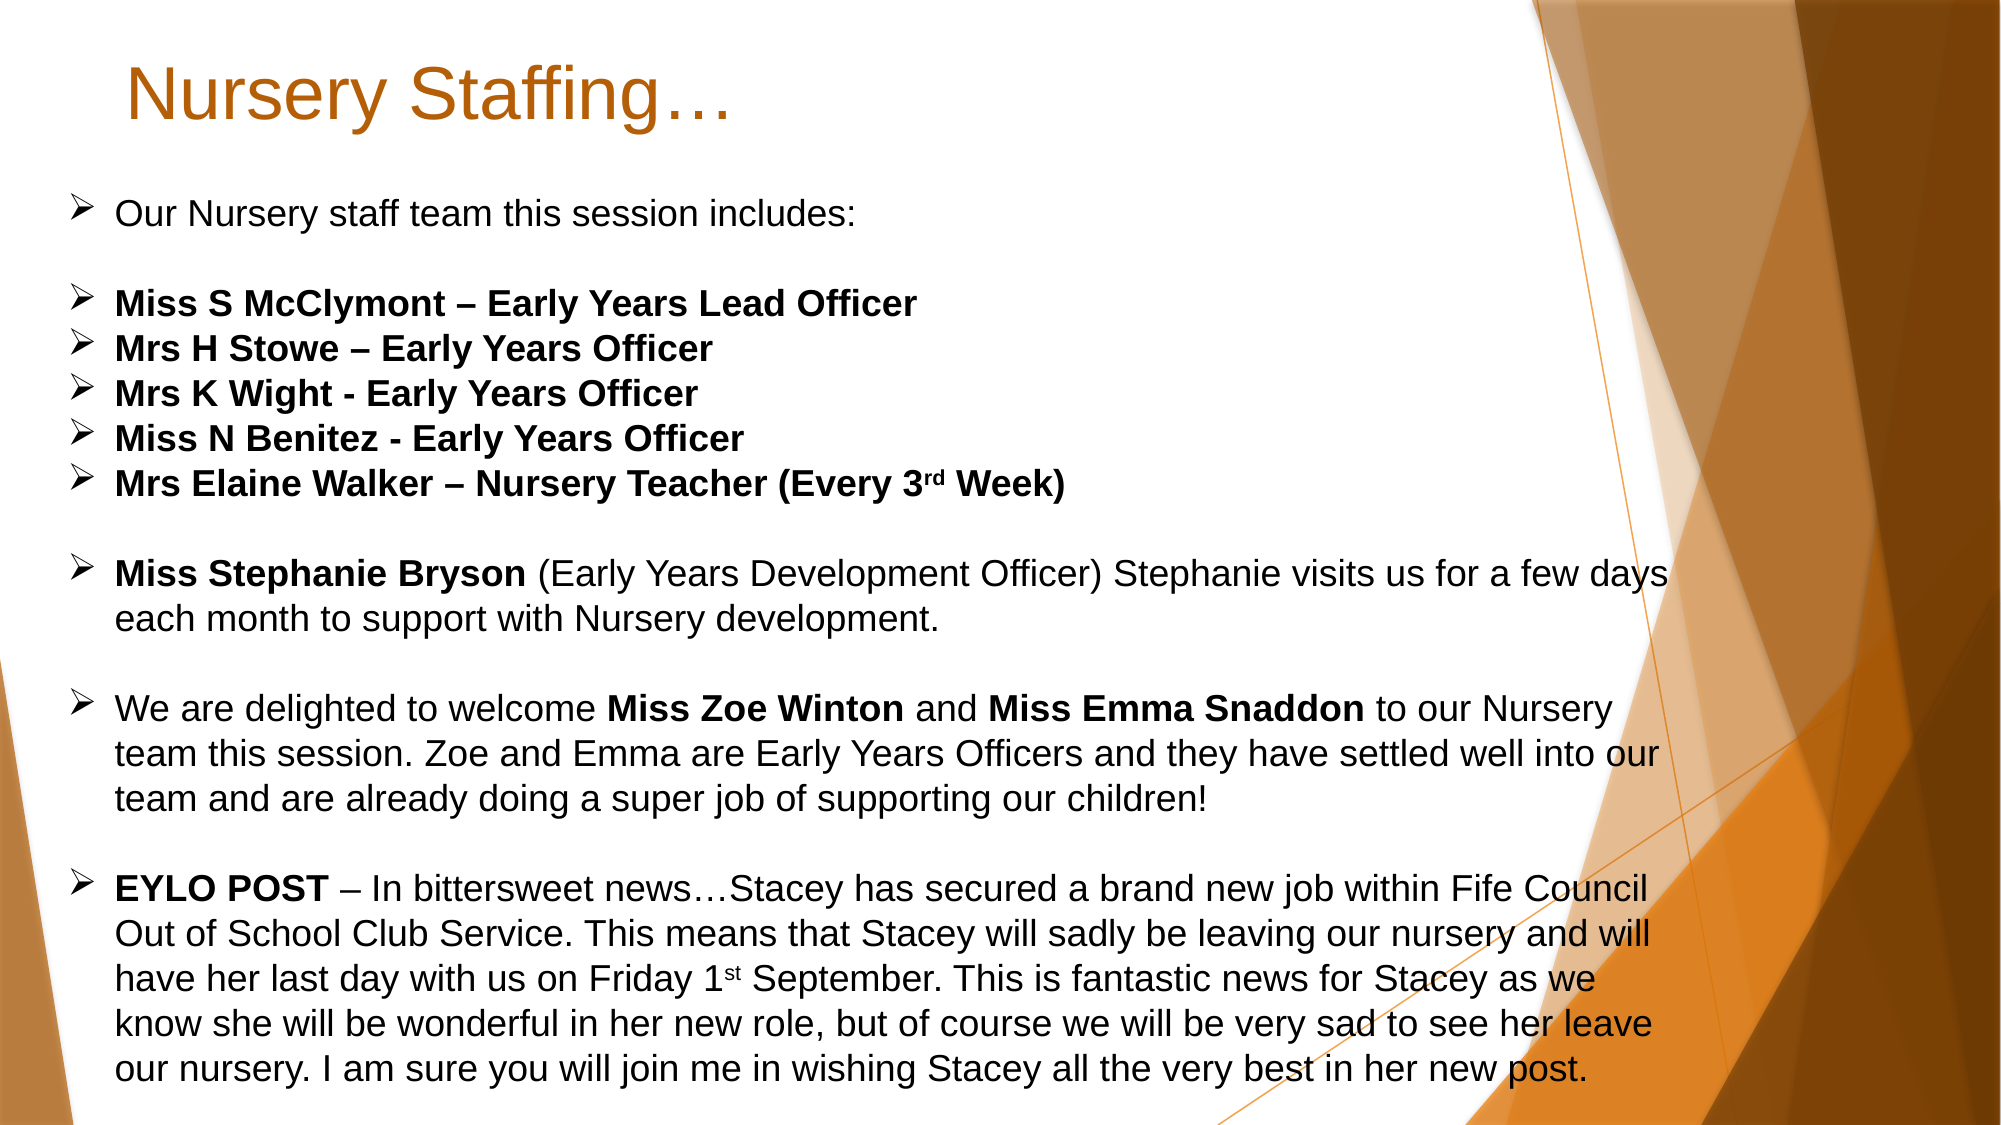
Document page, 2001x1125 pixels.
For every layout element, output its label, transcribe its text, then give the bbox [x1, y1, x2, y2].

title Nursery Staffing… [89, 36, 1500, 134]
text_box Our Nursery staff team this session includes: Miss S McClymont – Early Years Lead Officer Mrs H Stowe – Early Years Officer Mrs K Wight - Early Years Officer Miss N Benitez - Early Years Officer Mrs Elaine Walker – Nursery Teacher (Every 3rd Week) Miss Stephanie Bryson (Early Years Development Officer) Stephanie visits us for a few days each month to support with Nursery development. We are delighted to welcome Miss Zoe Winton and Miss Emma Snaddon to our Nursery team this session. Zoe and Emma are Early Years Officers and they have settled well into our team and are already doing a super job of supporting our children! EYLO POST – In bittersweet news…Stacey has secured a brand new job within Fife Council Out of School Club Service. This means that Stacey will sadly be leaving our nursery and will have her last day with us on Friday 1st September. This is fantastic news for Stacey as we know she will be wonderful in her new role, but of course we will be very sad to see her leave our nursery. I am sure you will join me in wishing Stacey all the very best in her new post. [53, 134, 1707, 1125]
